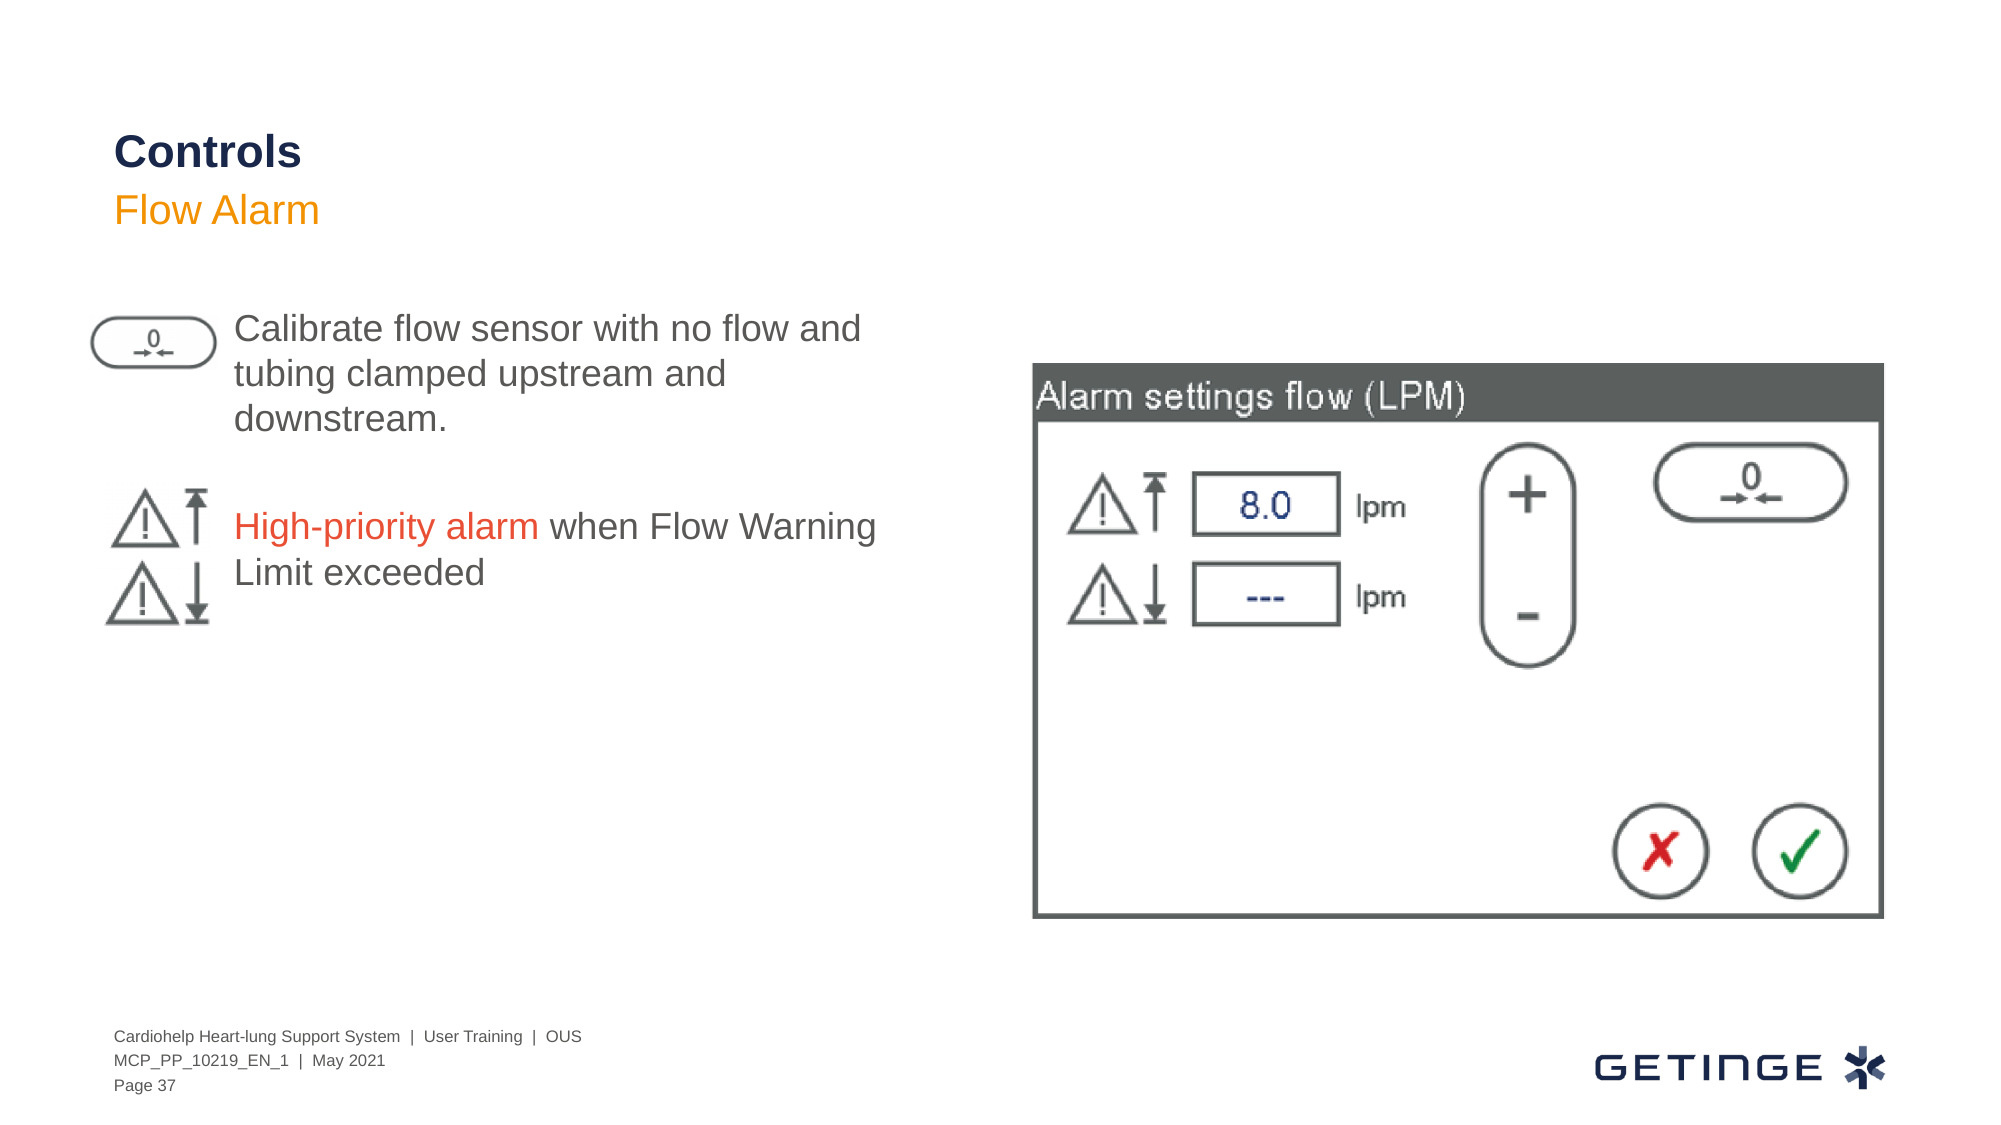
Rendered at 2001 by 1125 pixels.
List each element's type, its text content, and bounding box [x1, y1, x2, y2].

text_box Calibrate flow sensor with no flow and tubing clamped upstream and downstream. High-priority alarm when Flow Warning Limit exceeded [233, 303, 950, 918]
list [1029, 360, 1886, 919]
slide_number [114, 1051, 1533, 1069]
list Flow Alarm [114, 178, 1886, 234]
title Controls [113, 66, 1886, 178]
picture [95, 557, 221, 630]
picture [89, 315, 219, 370]
footer Cardiohelp Heart-lung Support System | User Training | OUS [114, 1026, 1533, 1045]
picture [1594, 1045, 1886, 1090]
picture [102, 480, 213, 552]
slide_number Page 37 [114, 1075, 1533, 1094]
